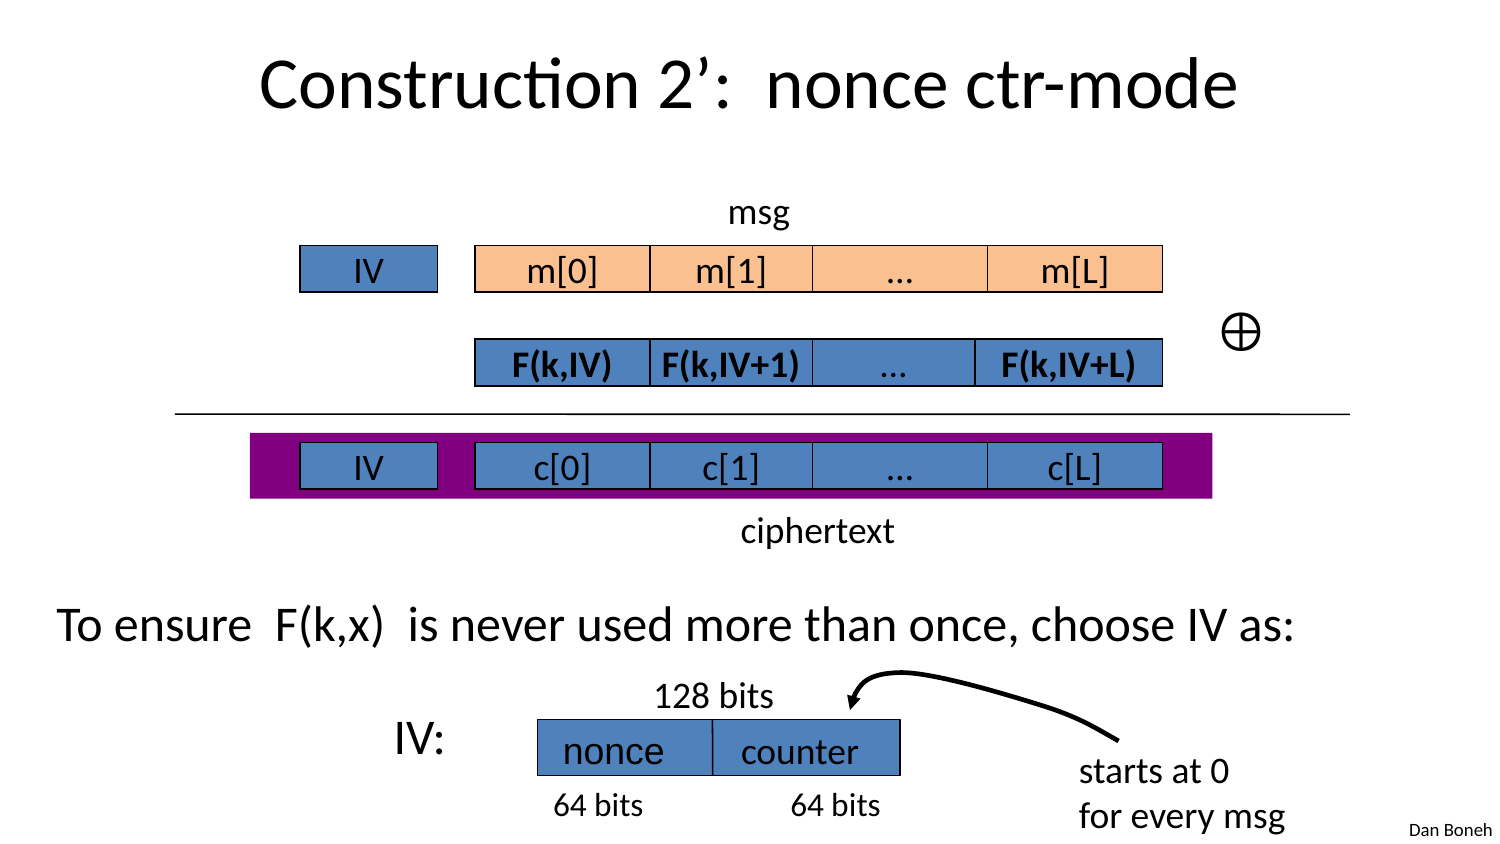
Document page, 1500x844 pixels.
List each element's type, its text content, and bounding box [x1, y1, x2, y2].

text_box IV: [378, 696, 461, 772]
text_box [904, 672, 1114, 738]
text_box c[1] [649, 442, 812, 490]
text_box … [812, 245, 987, 293]
text_box IV [299, 245, 438, 293]
text_box [249, 432, 1213, 499]
text_box m[0] [474, 245, 649, 293]
text_box F(k,IV+1) [649, 339, 812, 387]
text_box IV [299, 442, 438, 490]
text_box F(k,IV) [474, 339, 649, 387]
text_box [537, 663, 901, 781]
text_box starts at 0 for every msg [1064, 738, 1301, 843]
text_box m[1] [649, 245, 812, 293]
text_box 64 bits [775, 789, 896, 831]
text_box To ensure F(k,x) is never used more than once, choose IV as: [41, 583, 1323, 659]
text_box m[L] [987, 245, 1163, 293]
text_box 64 bits [538, 788, 659, 831]
text_box … [812, 339, 975, 387]
text_box F(k,IV+L) [975, 339, 1163, 387]
text_box c[L] [987, 442, 1163, 490]
text_box … [812, 442, 987, 490]
text_box c[0] [474, 442, 649, 490]
text_box ciphertext [725, 498, 910, 559]
title Construction 2’: nonce ctr-mode [37, 28, 1463, 132]
text_box msg [712, 179, 806, 240]
text_box  [1199, 277, 1283, 372]
